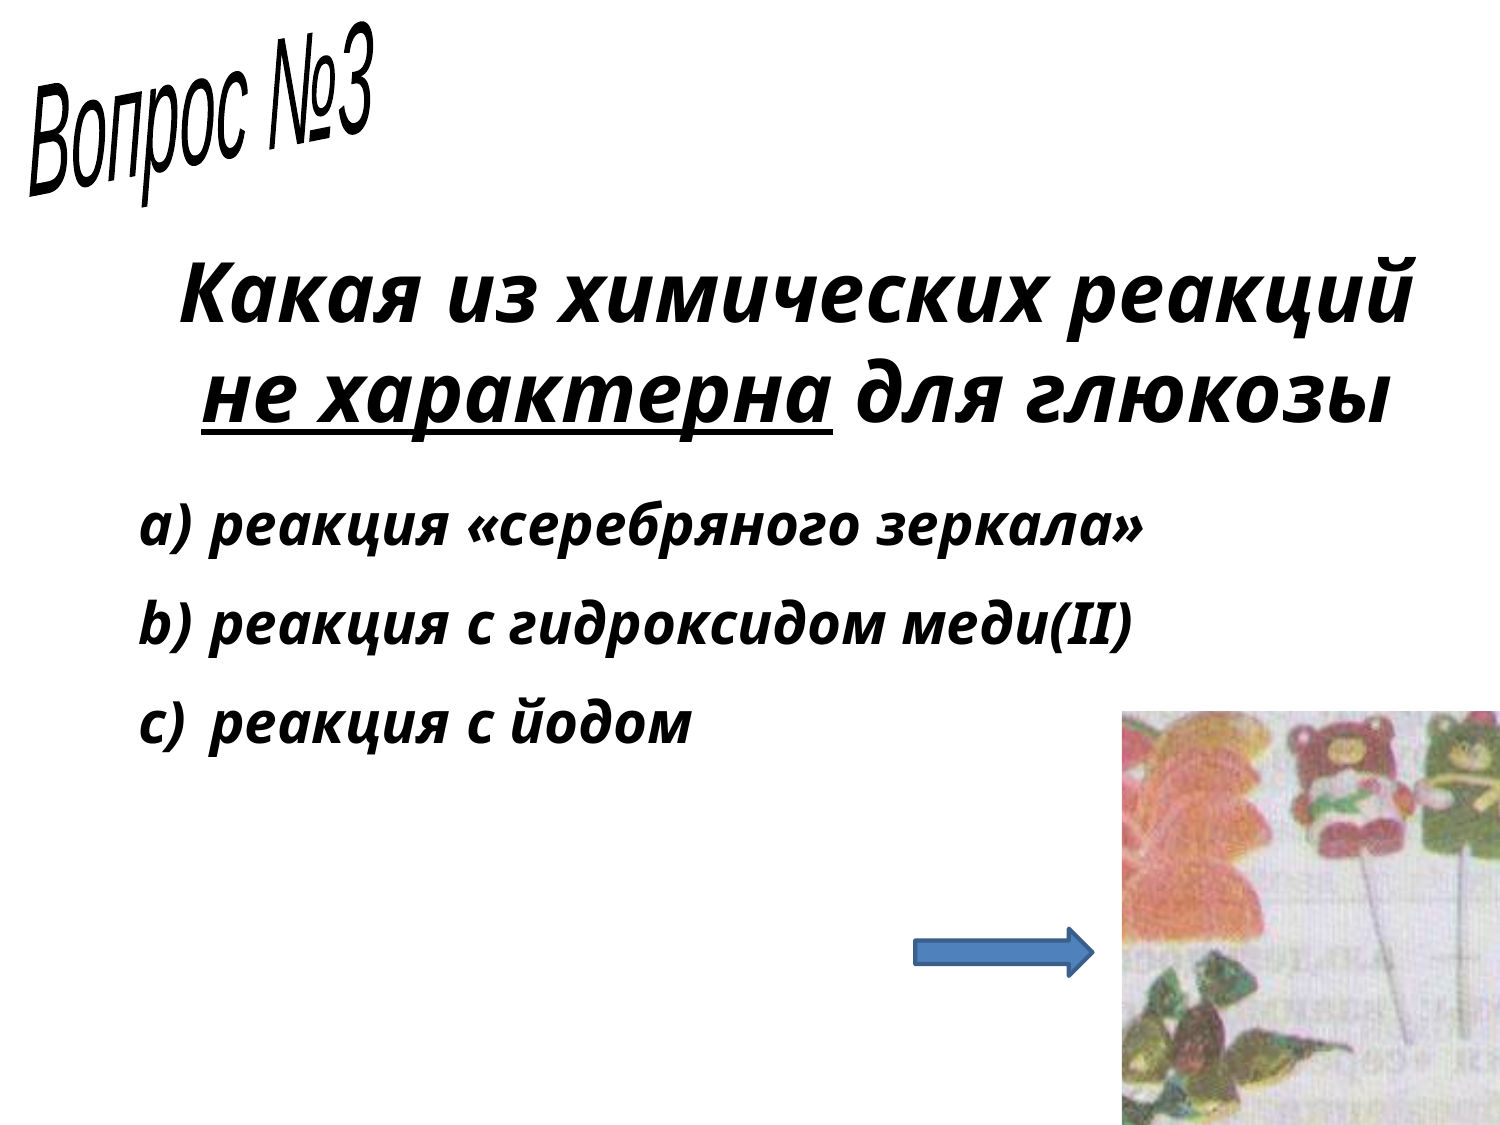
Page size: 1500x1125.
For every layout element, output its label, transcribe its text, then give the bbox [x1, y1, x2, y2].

text_box [913, 926, 1095, 978]
text_box Какая из химических реакций не характерна для глюкозы [147, 231, 1447, 447]
text_box реакция «серебряного зеркала» реакция с гидроксидом меди(II) реакция с йодом [123, 479, 1347, 763]
picture [1121, 711, 1500, 1125]
